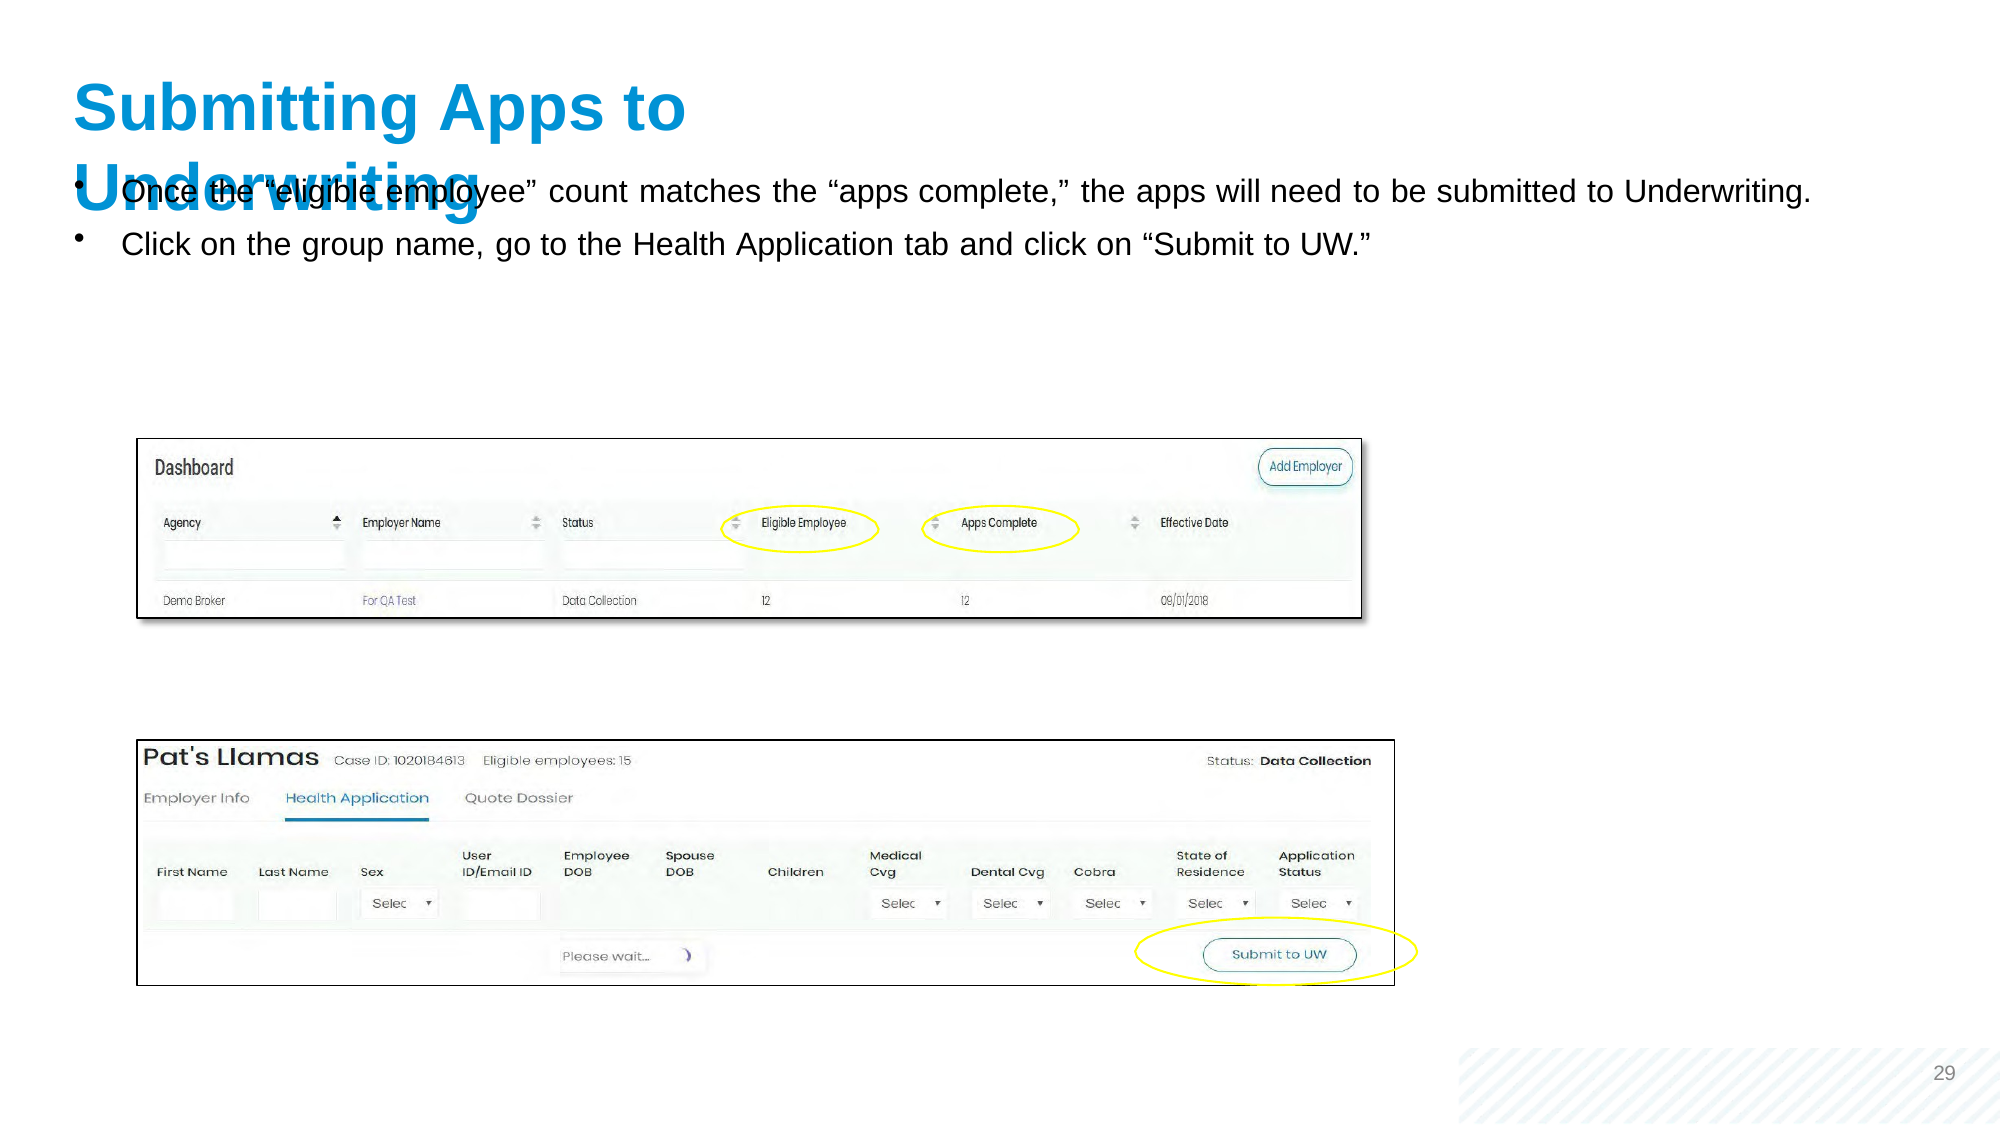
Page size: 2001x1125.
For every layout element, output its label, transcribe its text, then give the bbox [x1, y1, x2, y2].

text_box Once the “eligible employee” count matches the “apps complete,” the apps will need to be submitted to Underwriting. Click on the group name, go to the Health Application tab and click on “Submit to UW.” [71, 153, 1822, 262]
title Submitting Apps to Underwriting [71, 61, 1111, 153]
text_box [133, 435, 1374, 630]
slide_number 18 [1927, 1059, 1964, 1125]
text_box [136, 739, 1419, 987]
picture [1458, 1048, 2000, 1125]
